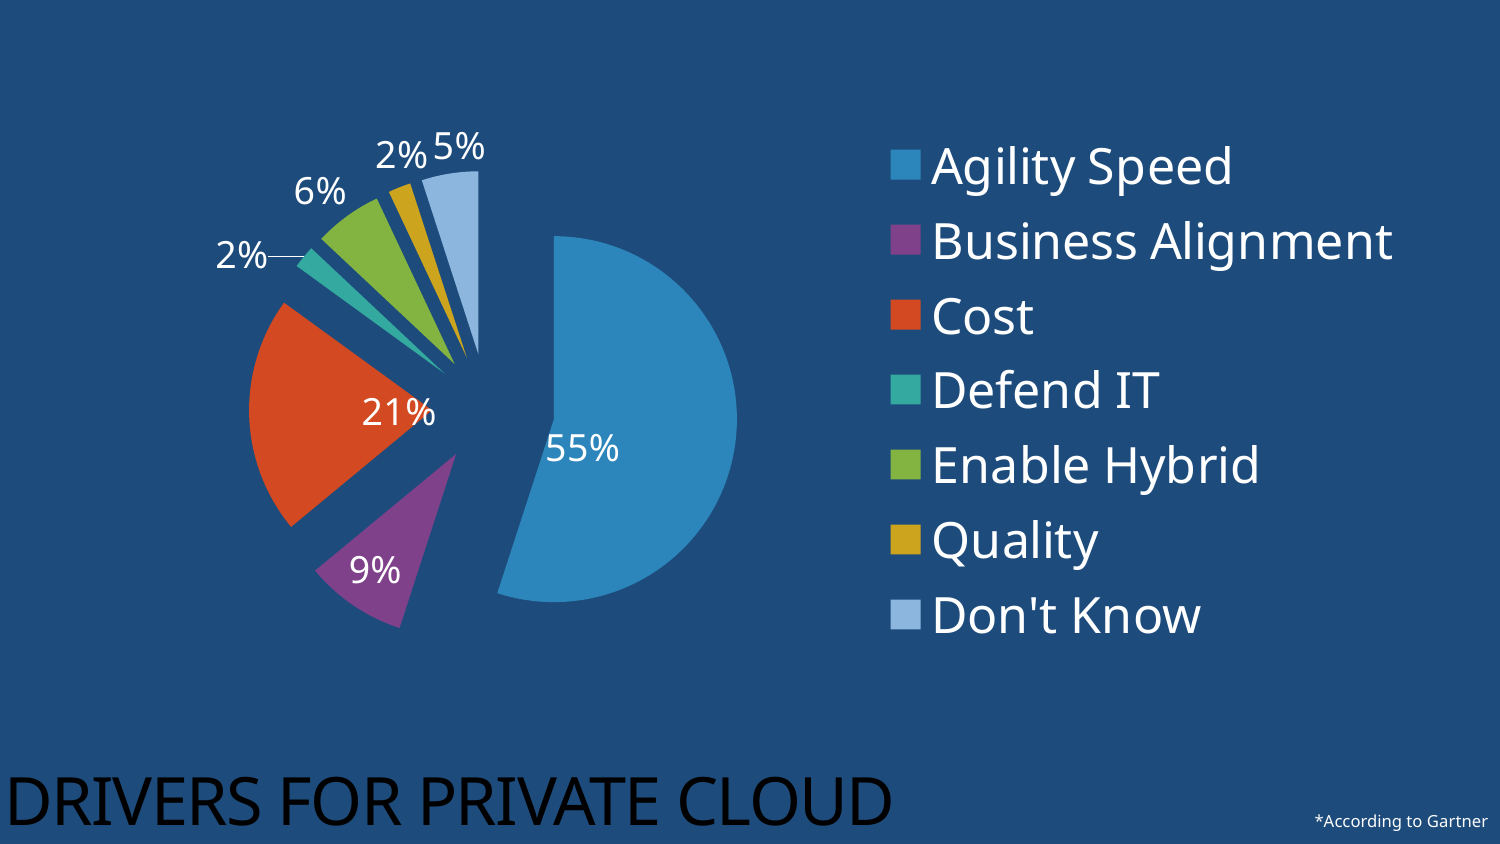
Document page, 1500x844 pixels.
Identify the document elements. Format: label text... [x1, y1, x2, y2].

title DRIVERS FOR PRIVATE CLOUD [4, 767, 885, 841]
chart [55, 93, 1500, 843]
